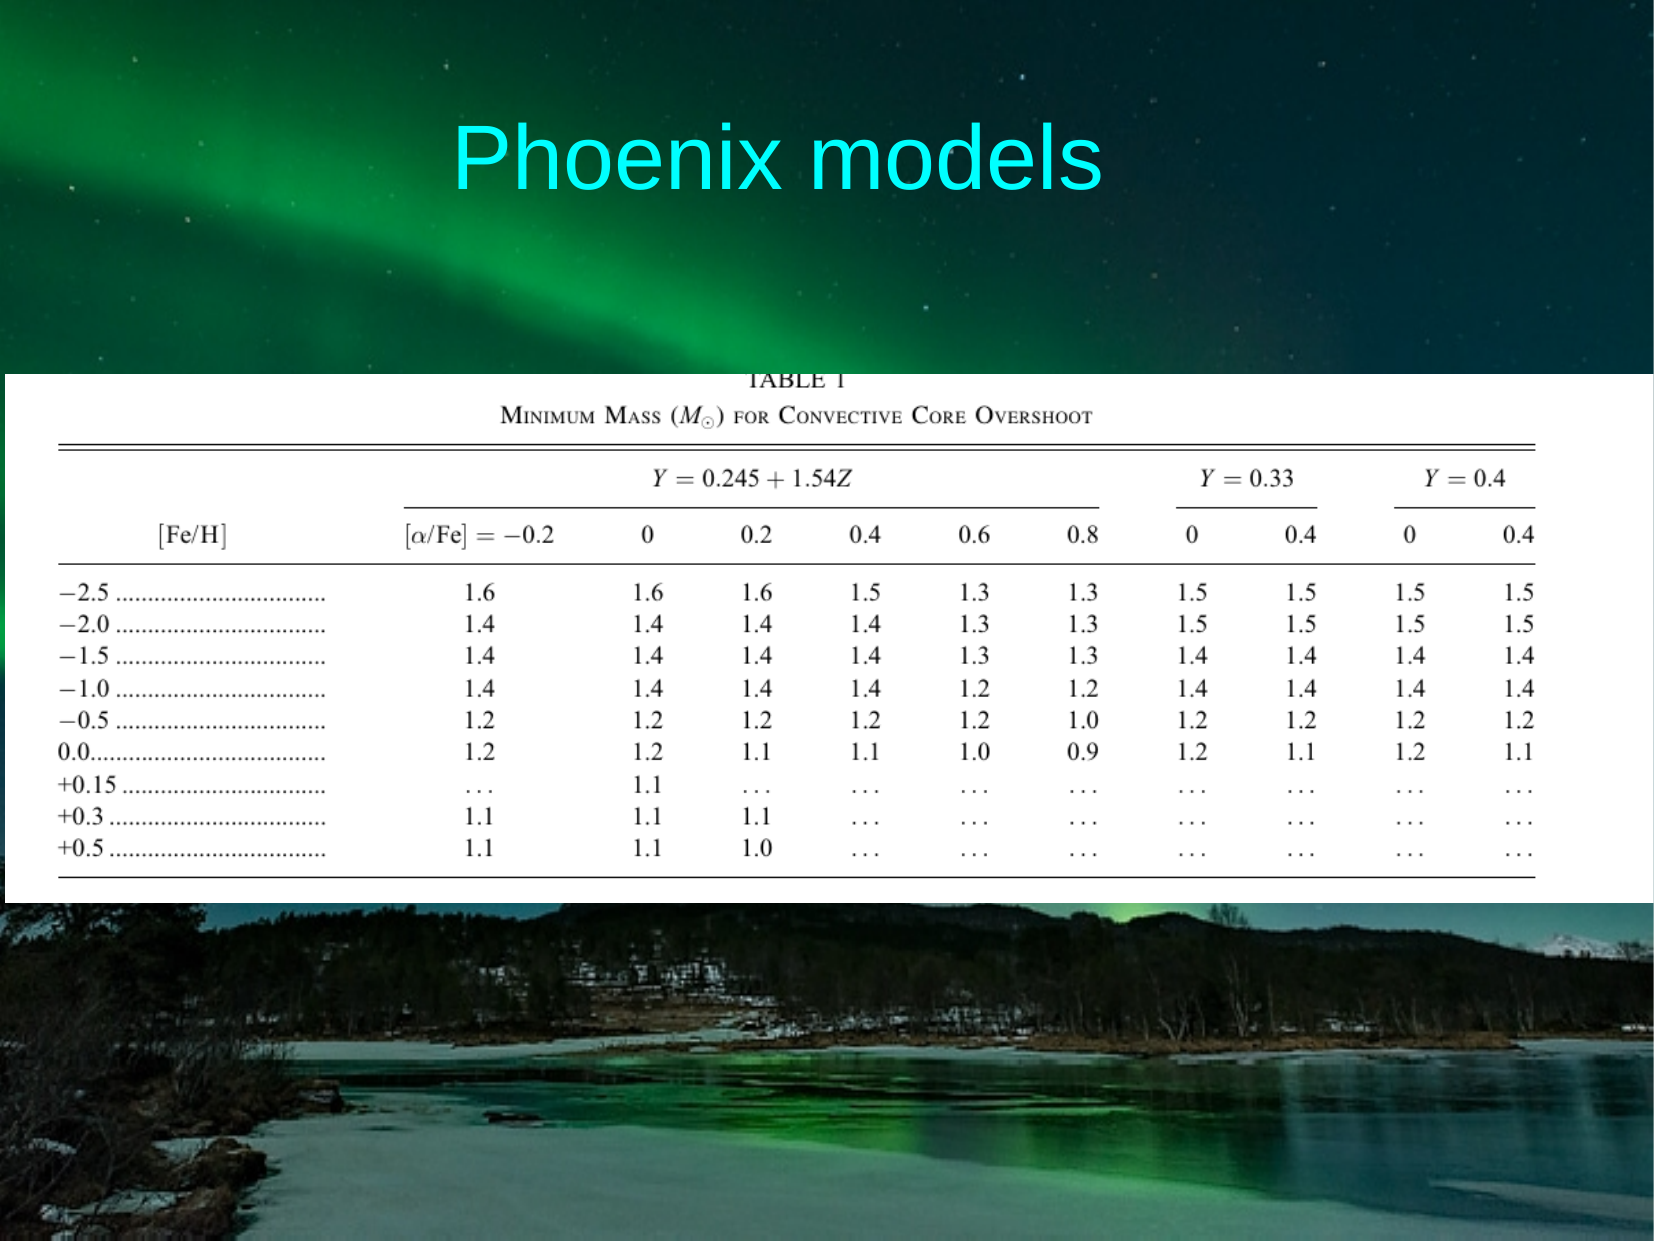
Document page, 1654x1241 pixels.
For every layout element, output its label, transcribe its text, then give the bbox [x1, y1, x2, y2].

picture [0, 0, 1654, 1241]
title Phoenix models [82, 49, 1571, 257]
